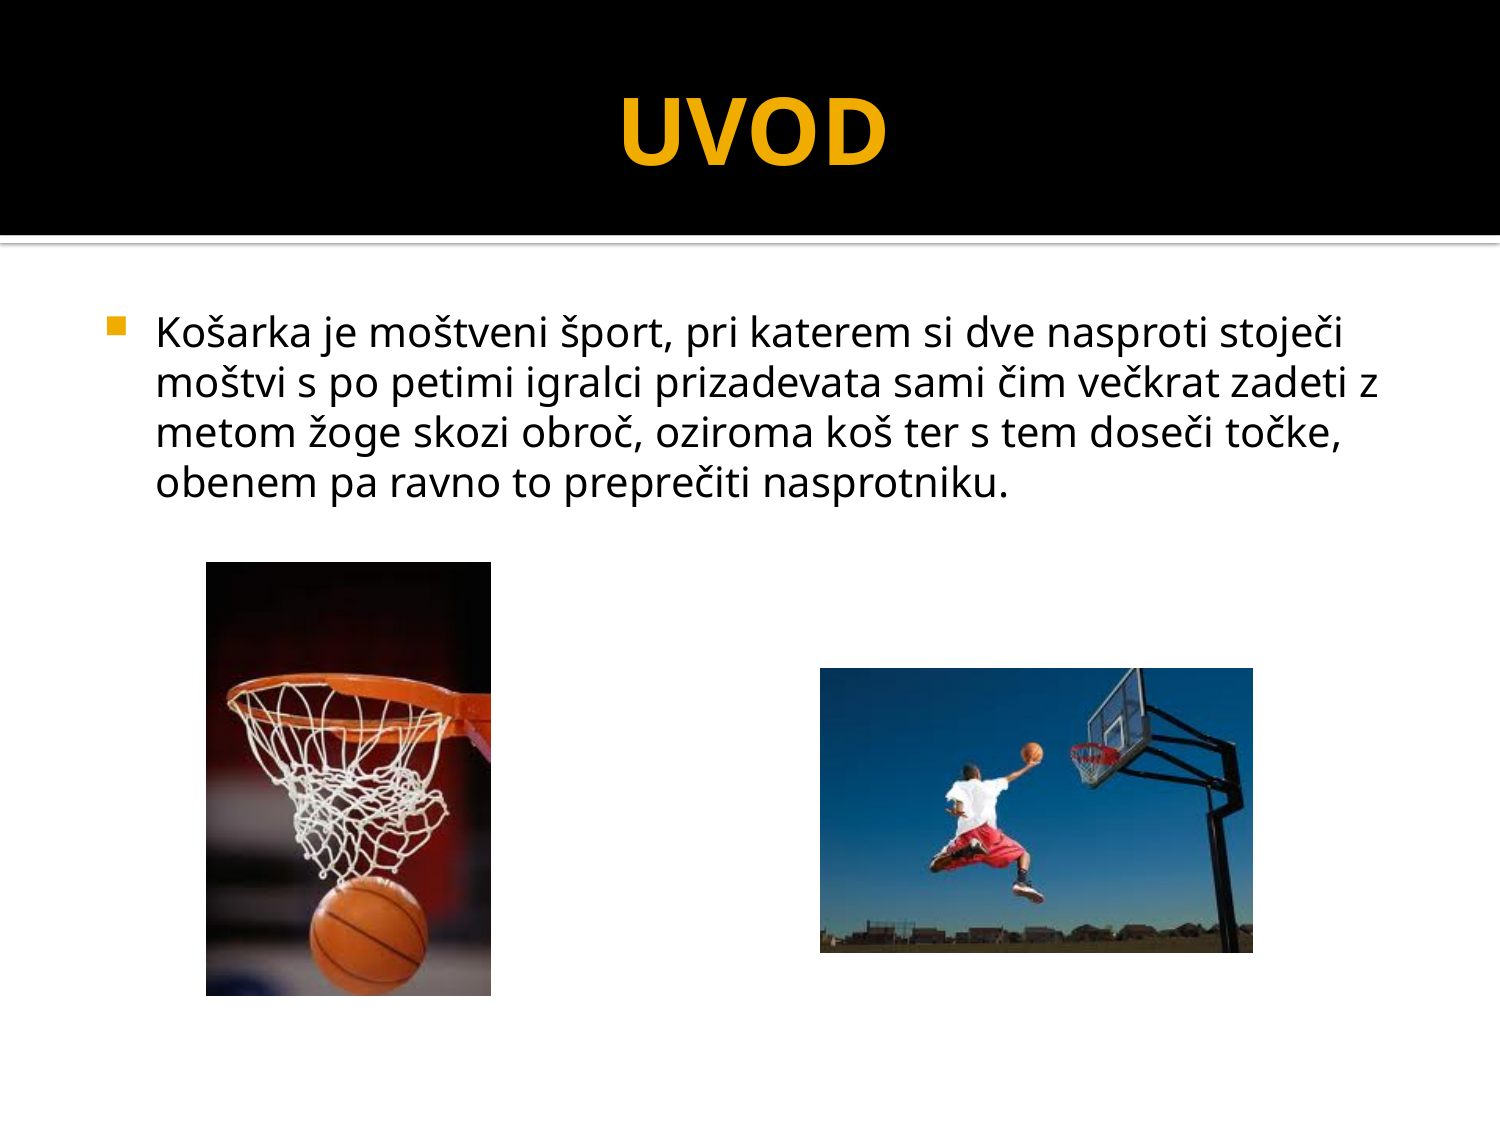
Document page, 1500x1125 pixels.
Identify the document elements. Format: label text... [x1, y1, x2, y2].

picture [206, 562, 491, 996]
title UVOD [75, 25, 1425, 231]
list Košarka je moštveni šport, pri katerem si dve nasproti stoječi moštvi s po petimi igralci prizadevata sami čim večkrat zadeti z metom žoge skozi obroč, oziroma koš ter s tem doseči točke, obenem pa ravno to preprečiti nasprotniku. [75, 291, 1425, 1050]
picture [820, 668, 1253, 954]
